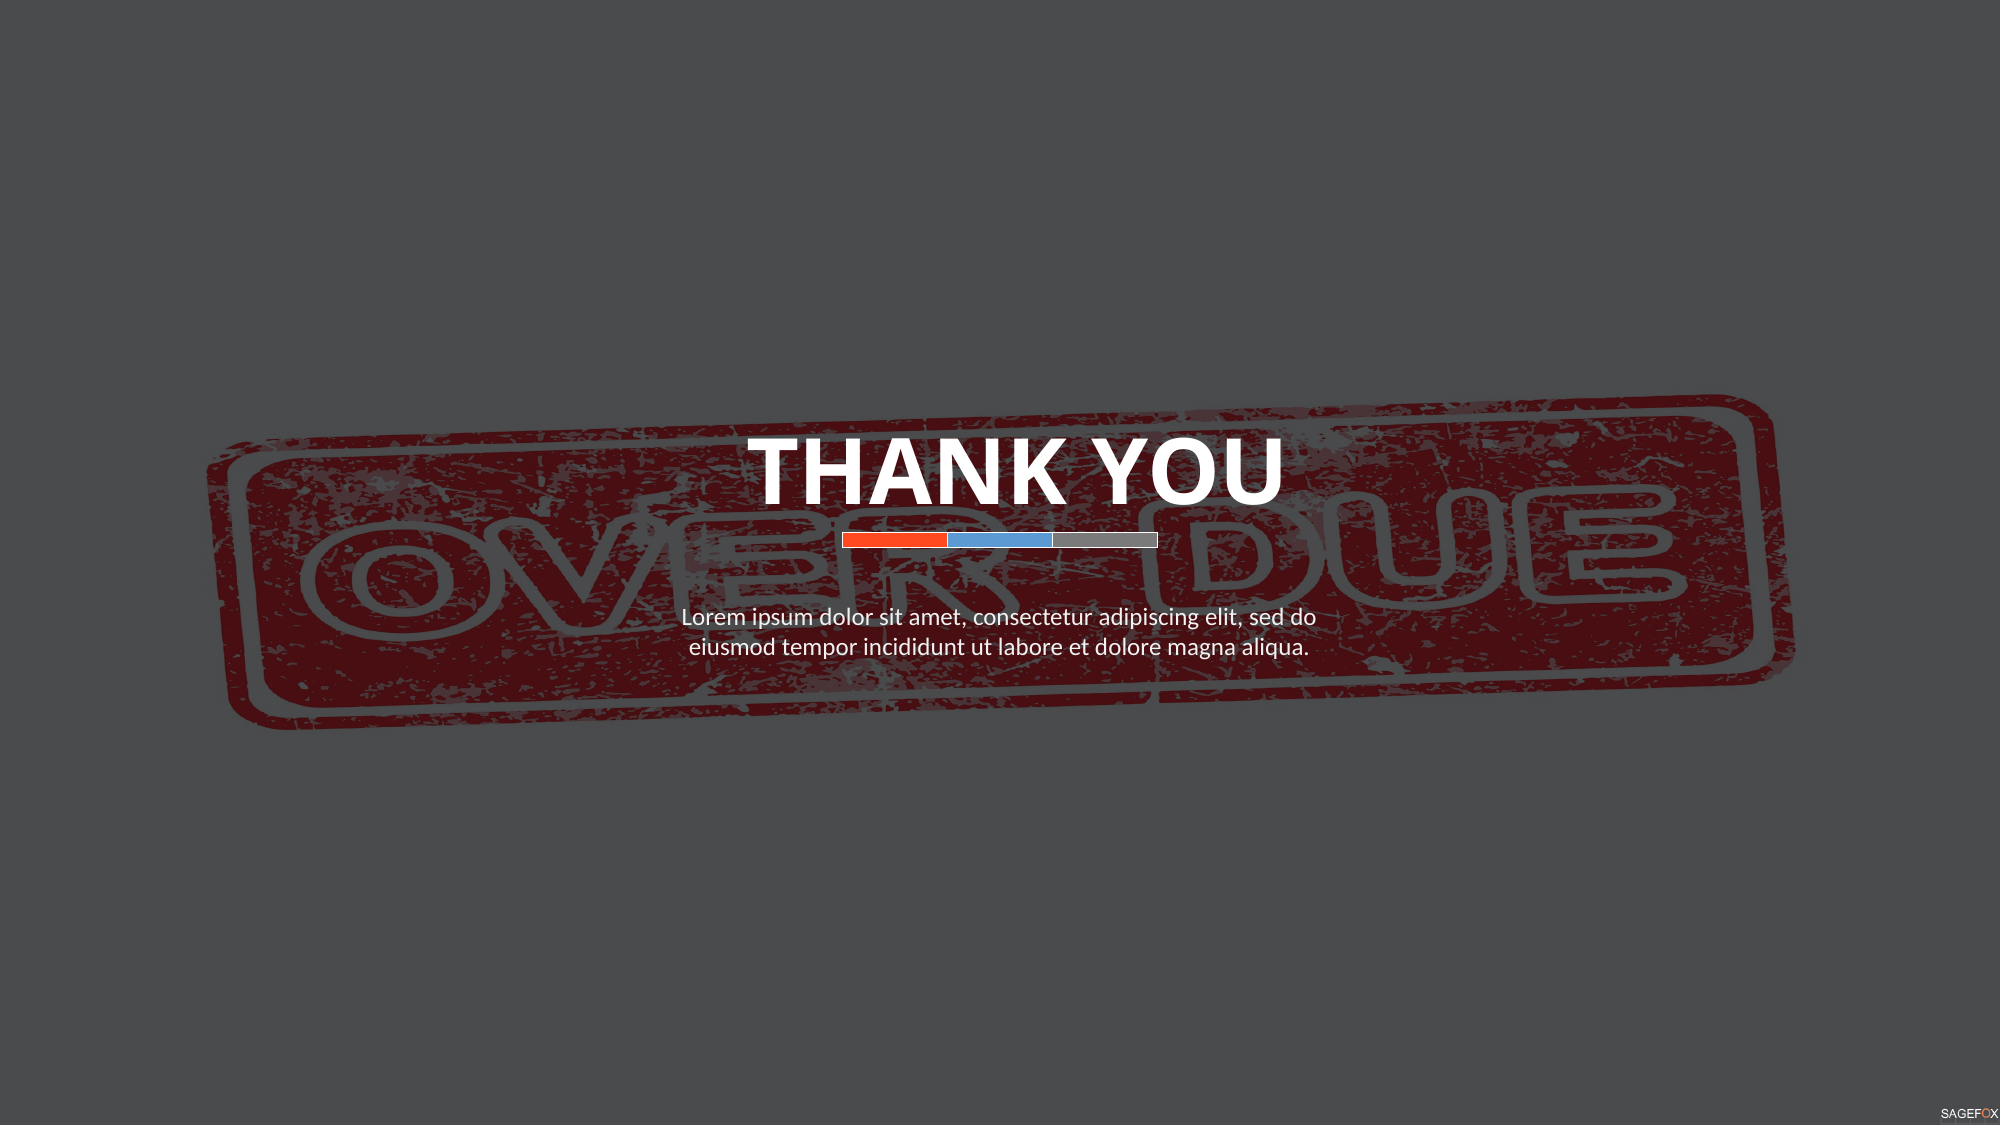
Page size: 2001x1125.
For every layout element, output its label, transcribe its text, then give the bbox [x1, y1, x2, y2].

text_box THANK YOU [565, 405, 1470, 531]
text_box Lorem ipsum dolor sit amet, consectetur adipiscing elit, sed do eiusmod tempor incididunt ut labore et dolore magna aliqua. [660, 593, 1340, 668]
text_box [842, 532, 1158, 548]
picture [1940, 0, 2001, 1125]
